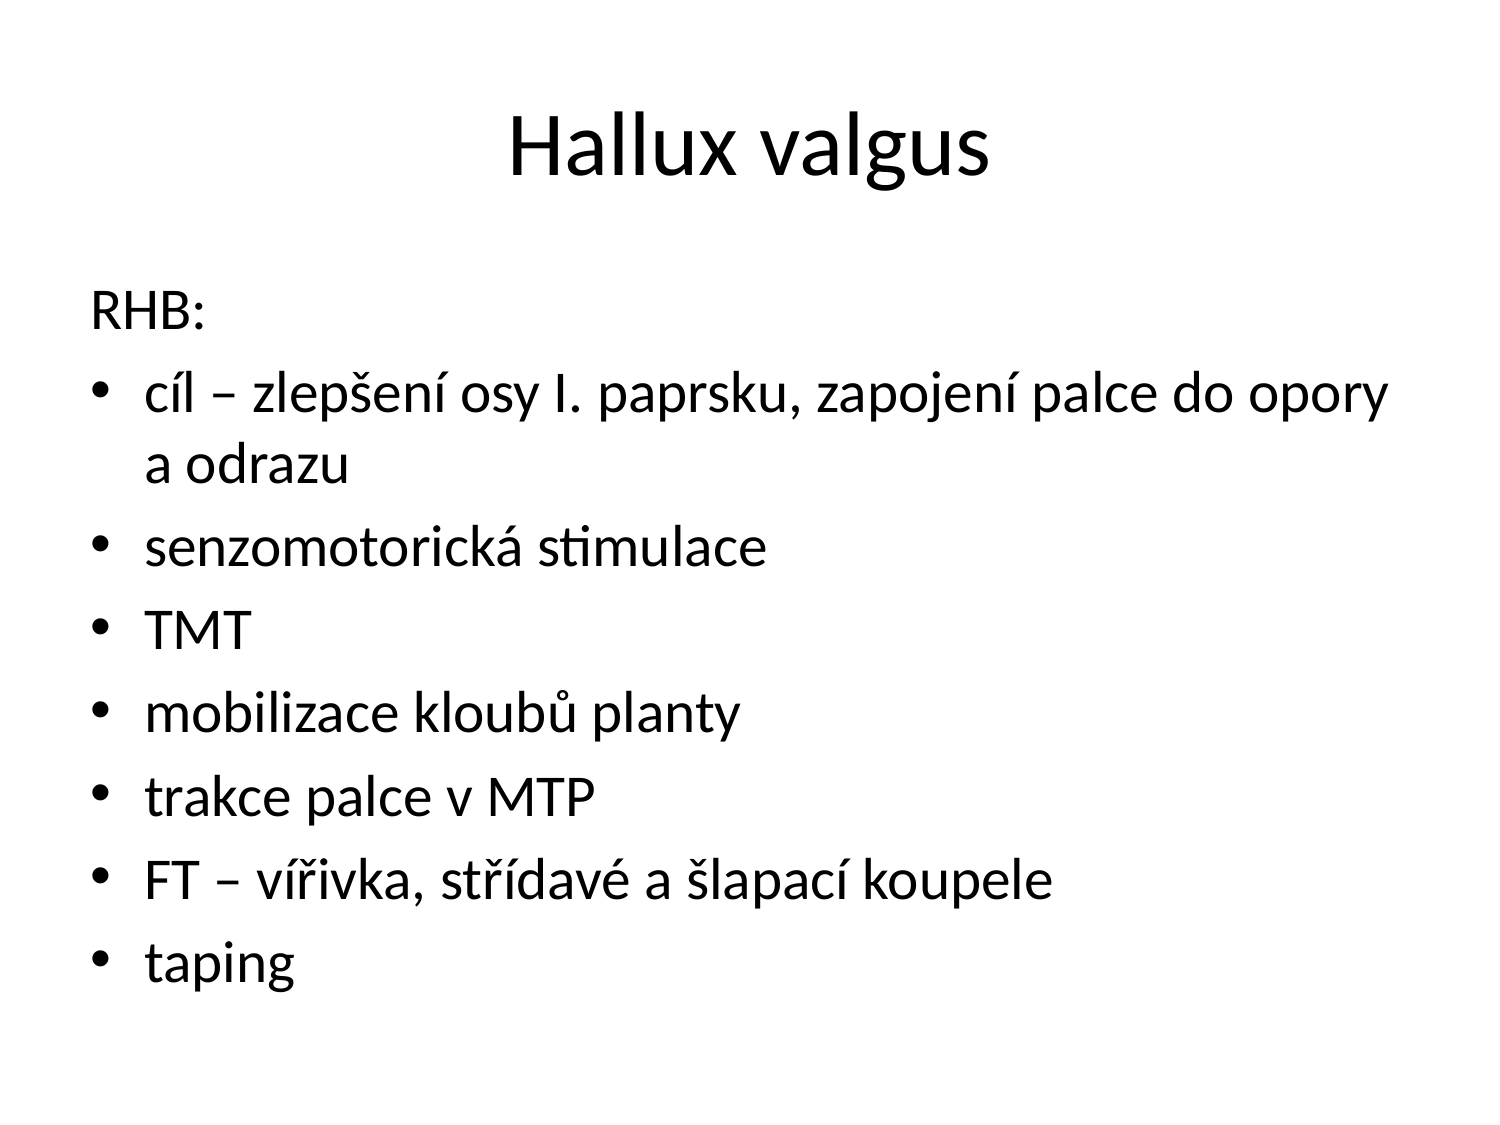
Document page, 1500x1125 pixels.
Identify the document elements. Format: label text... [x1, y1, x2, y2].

list RHB: cíl – zlepšení osy I. paprsku, zapojení palce do opory a odrazu senzomotorická stimulace TMT mobilizace kloubů planty trakce palce v MTP FT – vířivka, střídavé a šlapací koupele taping [75, 262, 1425, 1005]
title Hallux valgus [75, 45, 1425, 233]
